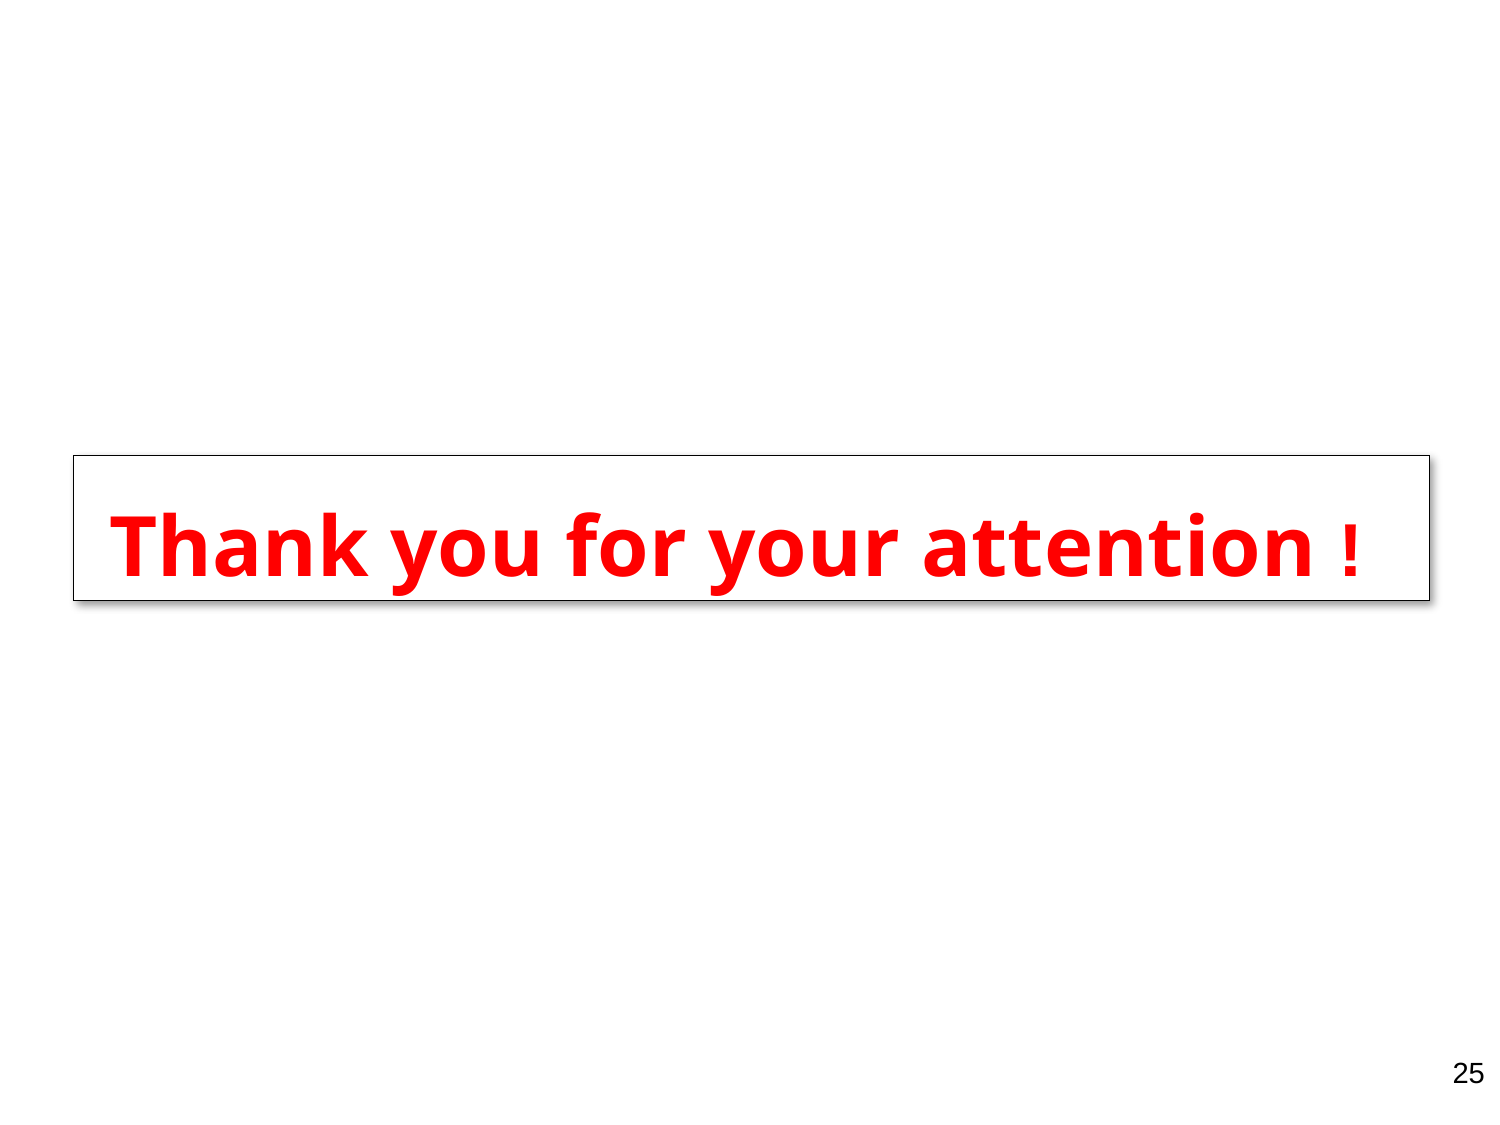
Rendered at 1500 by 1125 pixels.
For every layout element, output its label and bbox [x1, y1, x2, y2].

text_box [0, 455, 1500, 1125]
